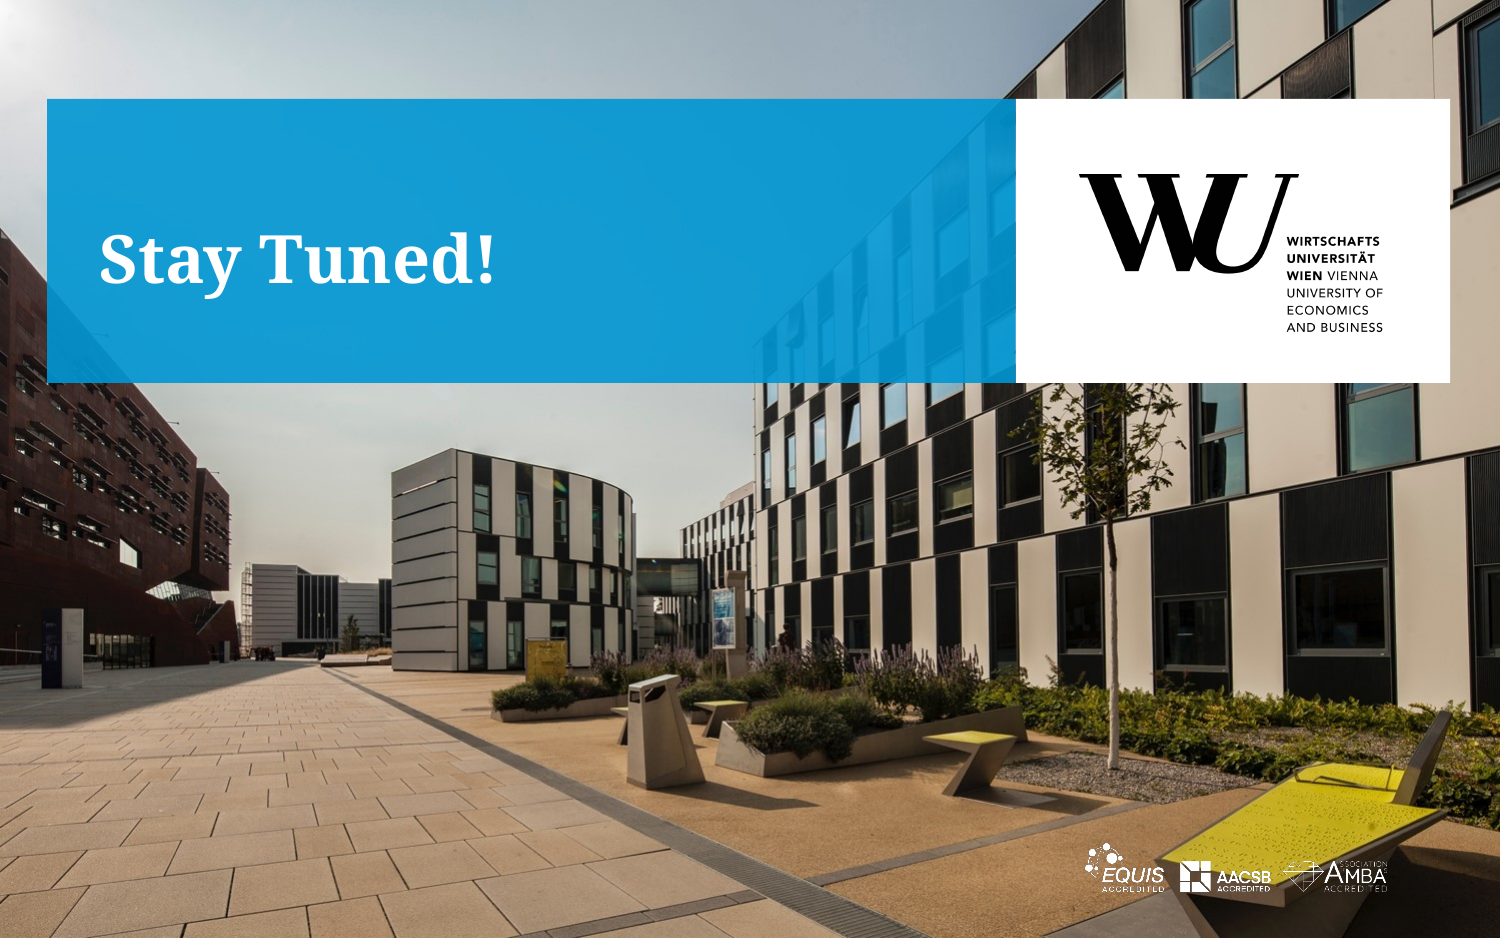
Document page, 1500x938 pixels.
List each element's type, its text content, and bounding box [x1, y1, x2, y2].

picture [0, 0, 1500, 938]
title Stay Tuned! [99, 212, 997, 298]
